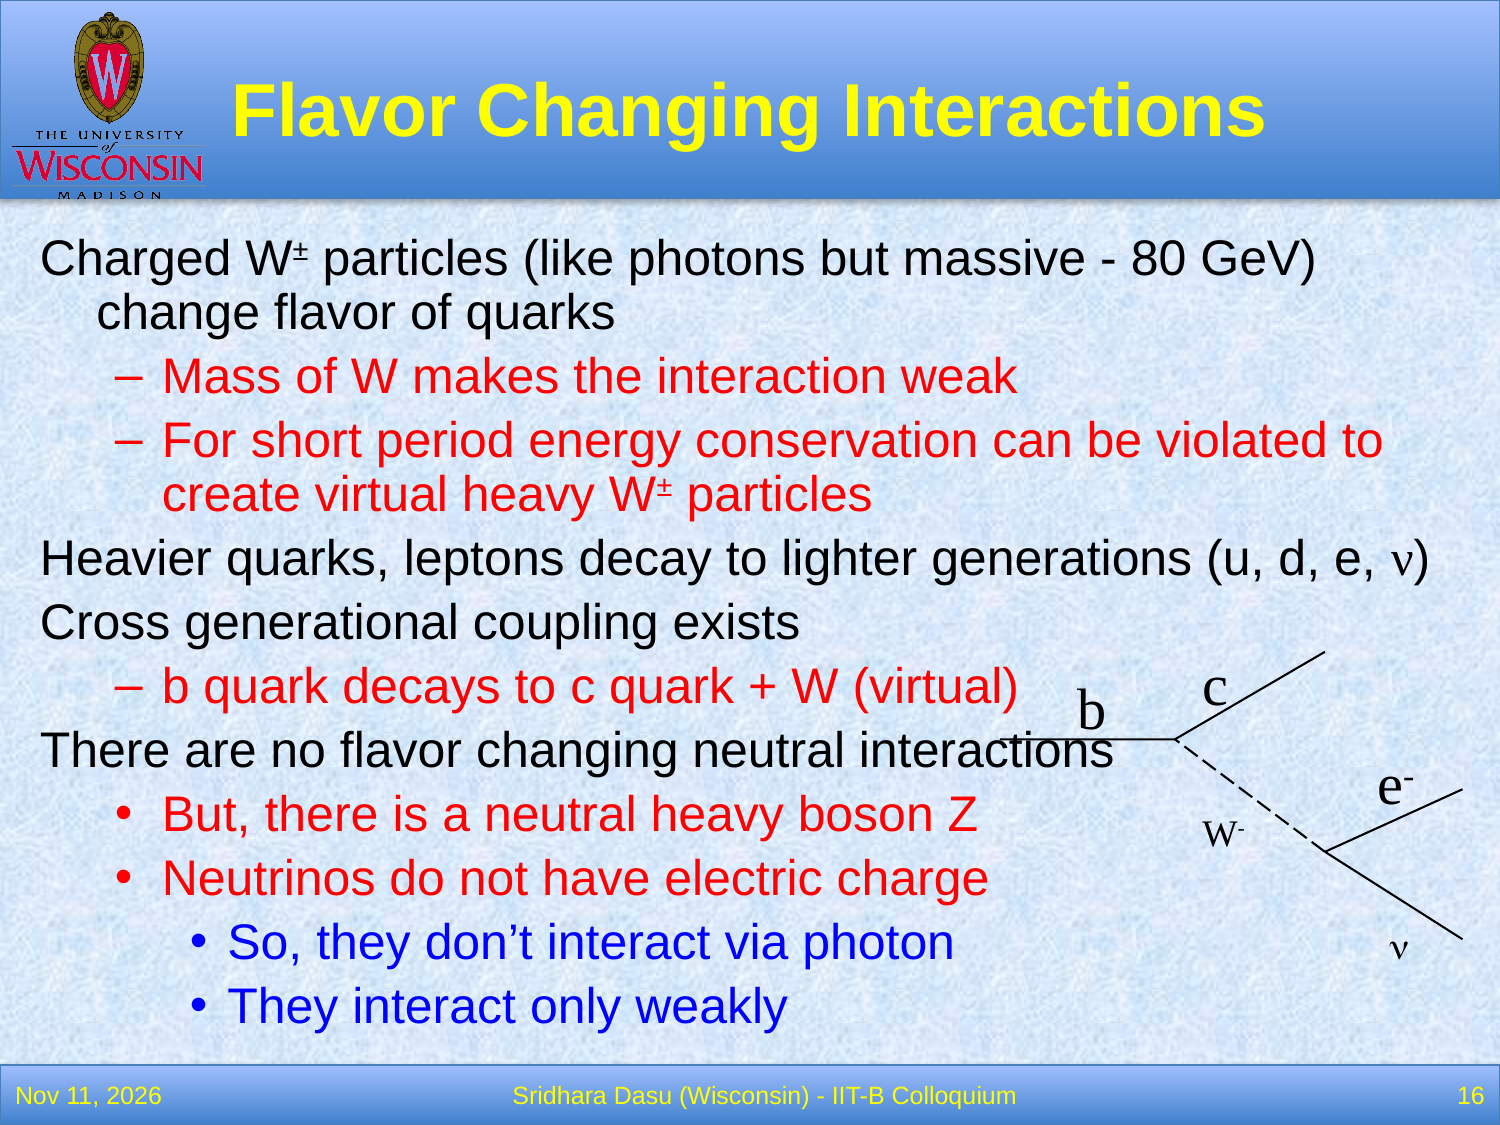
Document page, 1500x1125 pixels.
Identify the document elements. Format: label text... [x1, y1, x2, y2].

list Charged W± particles (like photons but massive - 80 GeV) change flavor of quarks Mass of W makes the interaction weak For short period energy conservation can be violated to create virtual heavy W± particles Heavier quarks, leptons decay to lighter generations (u, d, e, ν) Cross generational coupling exists b quark decays to c quark + W (virtual) There are no flavor changing neutral interactions But, there is a neutral heavy boson Z Neutrinos do not have electric charge So, they don’t interact via photon They interact only weakly [24, 224, 1476, 1038]
picture [0, 12, 1500, 1064]
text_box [999, 639, 1463, 976]
slide_number Jan-3-11 [0, 1065, 205, 1125]
slide_number 16 [1325, 1065, 1500, 1125]
title Flavor Changing Interactions [74, 12, 1426, 201]
footer Sridhara Dasu (Wisconsin) - IIT-B Colloquium [205, 1065, 1325, 1125]
